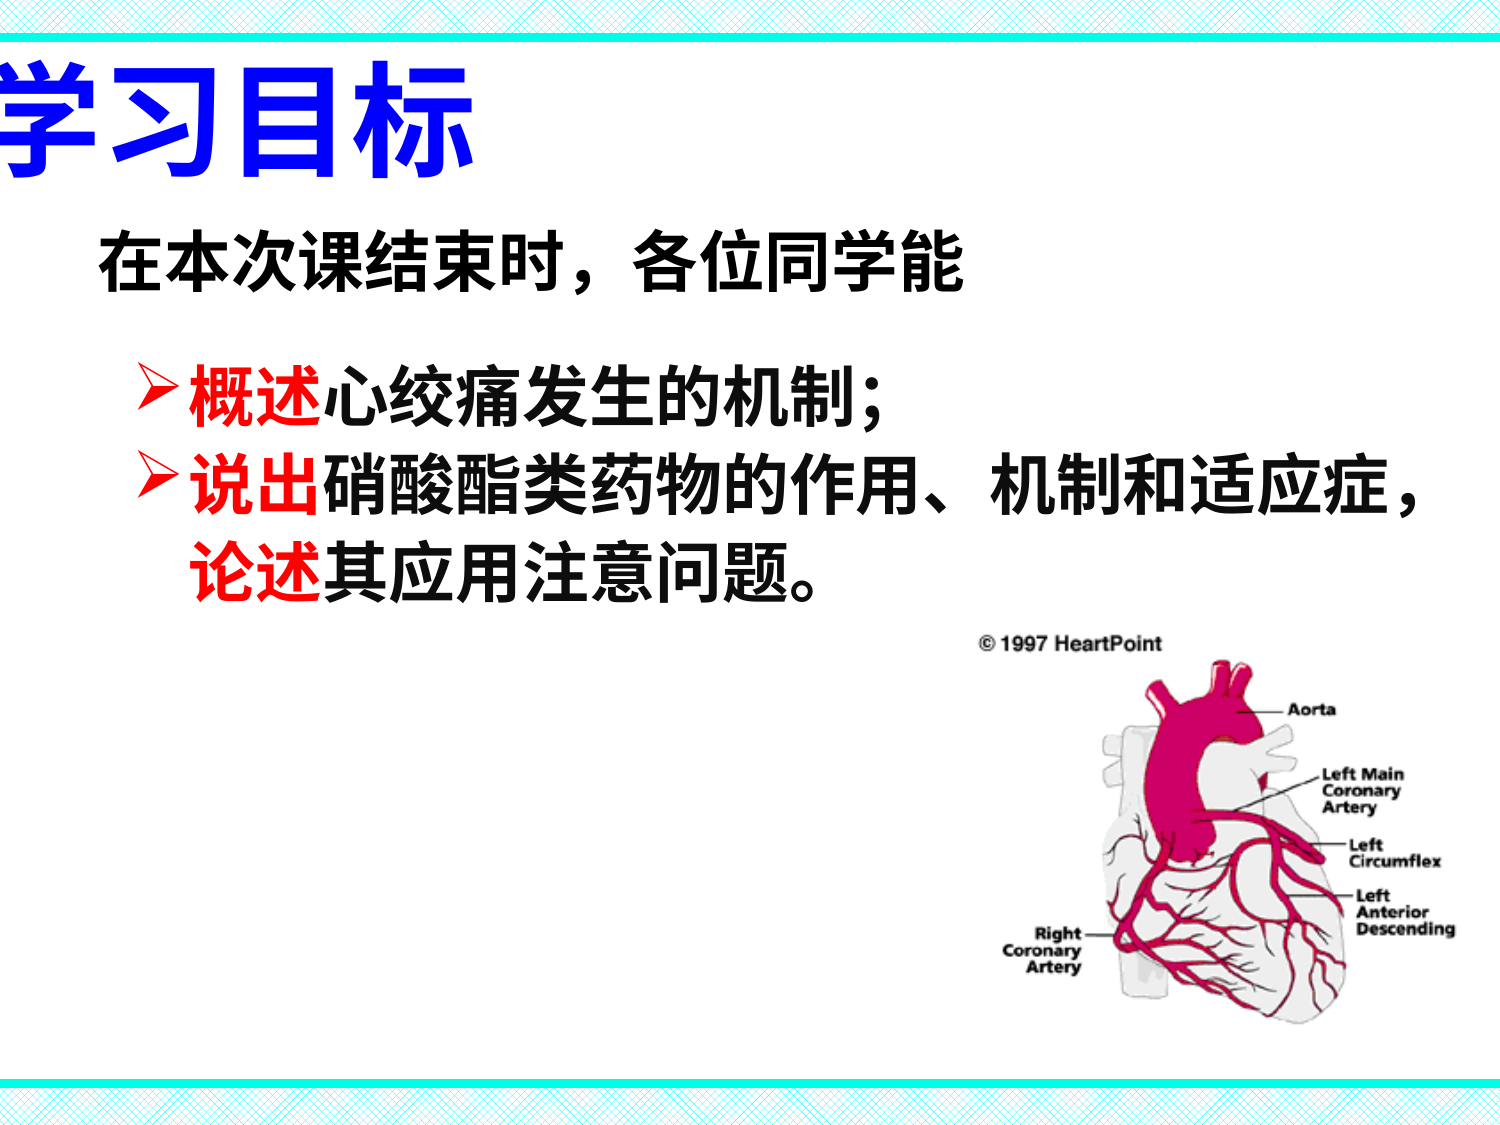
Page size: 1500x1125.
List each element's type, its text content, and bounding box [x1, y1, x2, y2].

text_box 学习目标 [0, 19, 576, 200]
text_box 在本次课结束时，各位同学能 [82, 204, 1065, 308]
picture [973, 630, 1485, 1044]
text_box 概述心绞痛发生的机制； 说出硝酸酯类药物的作用、机制和适应症，论述其应用注意问题。 [120, 273, 1485, 816]
